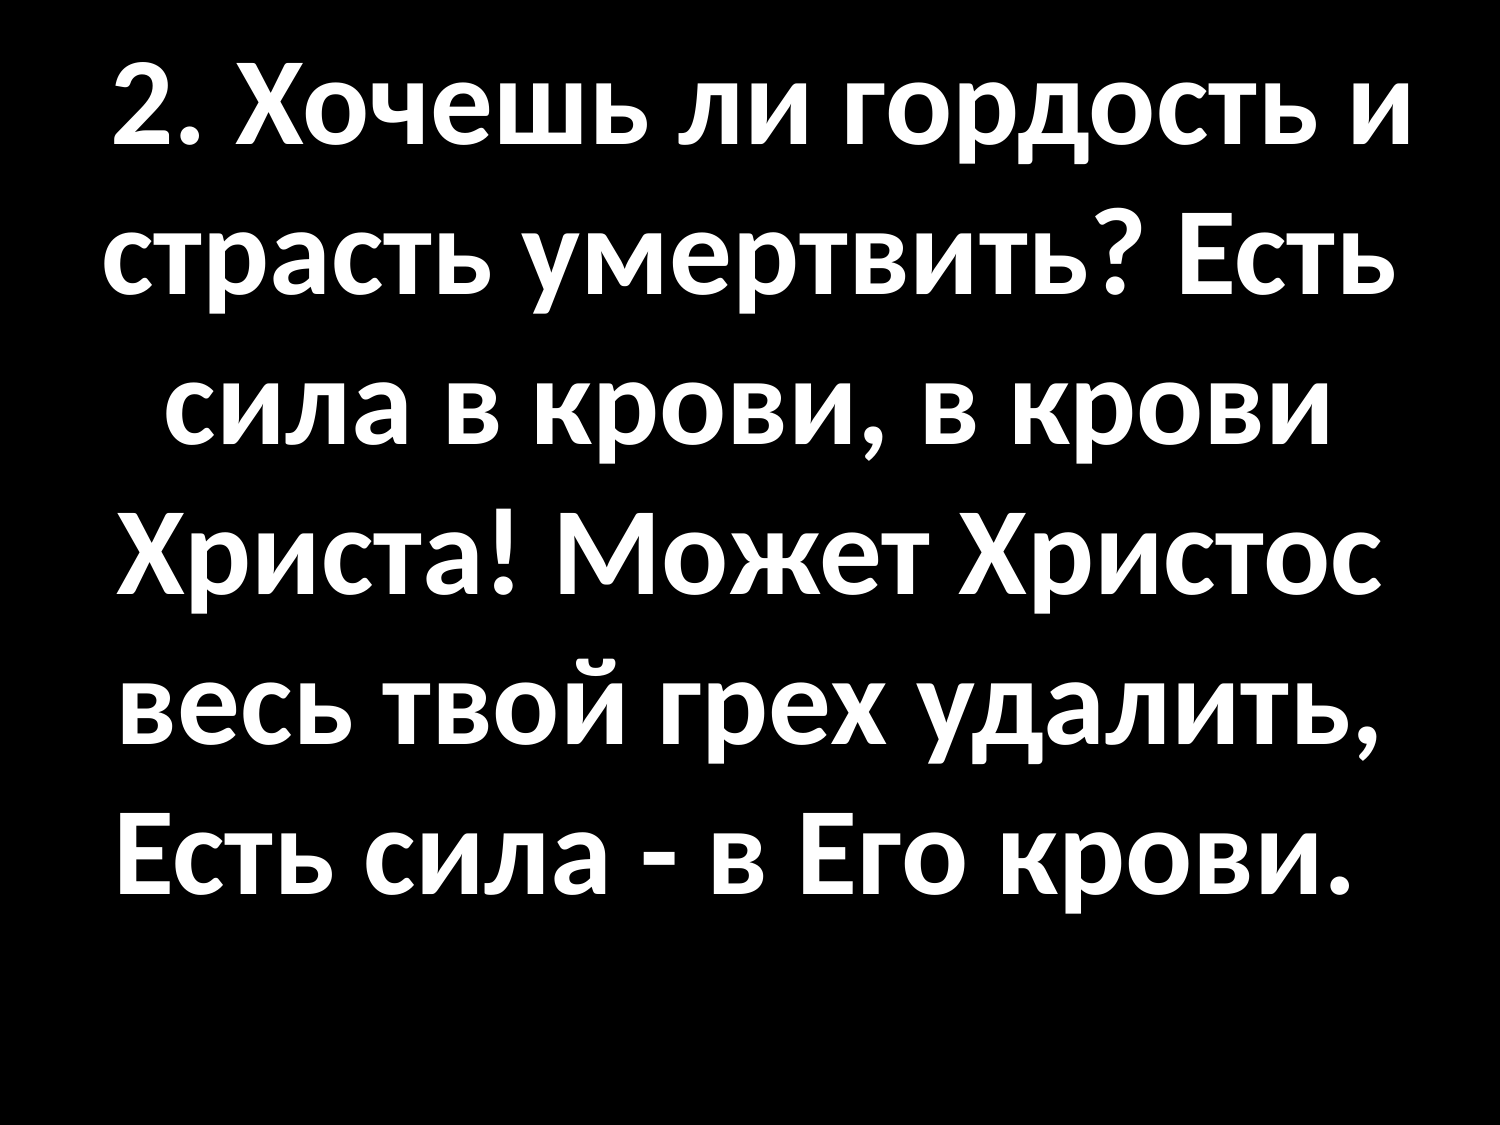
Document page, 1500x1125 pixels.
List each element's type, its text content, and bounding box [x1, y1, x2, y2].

title 2. Хочешь ли гордость и страсть умертвить? Есть сила в крови, в крови Христа! Может Христос весь твой грех удалить, Есть сила - в Его крови. [0, 349, 1500, 591]
